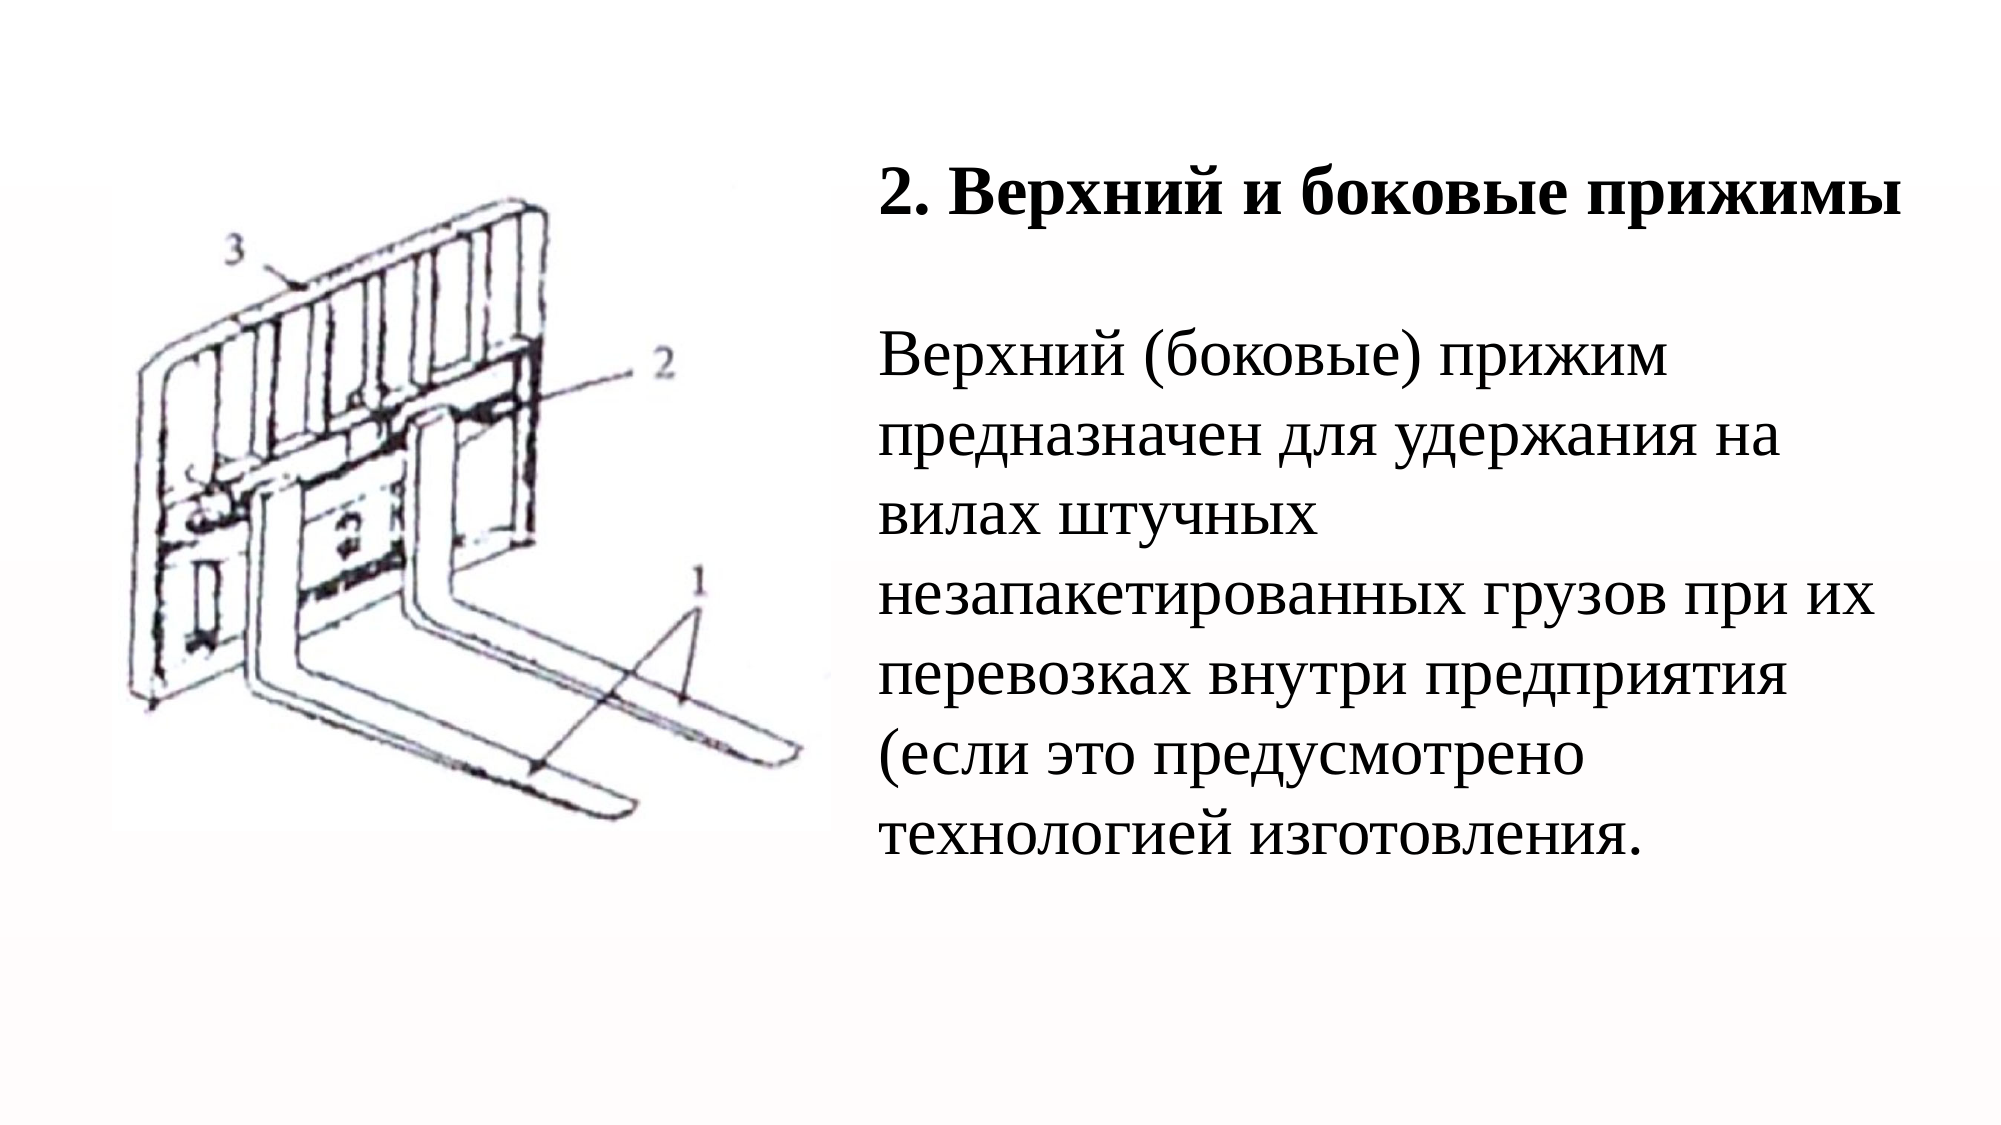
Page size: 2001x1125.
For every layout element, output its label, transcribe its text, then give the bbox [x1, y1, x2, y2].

text_box 2. Верхний и боковые прижимы Верхний (боковые) прижим предназначен для удержания на вилах штучных незапакетированных грузов при их перевозках внутри предприятия (если это предусмотрено технологией изготовления. [863, 136, 1938, 1125]
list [112, 180, 831, 831]
